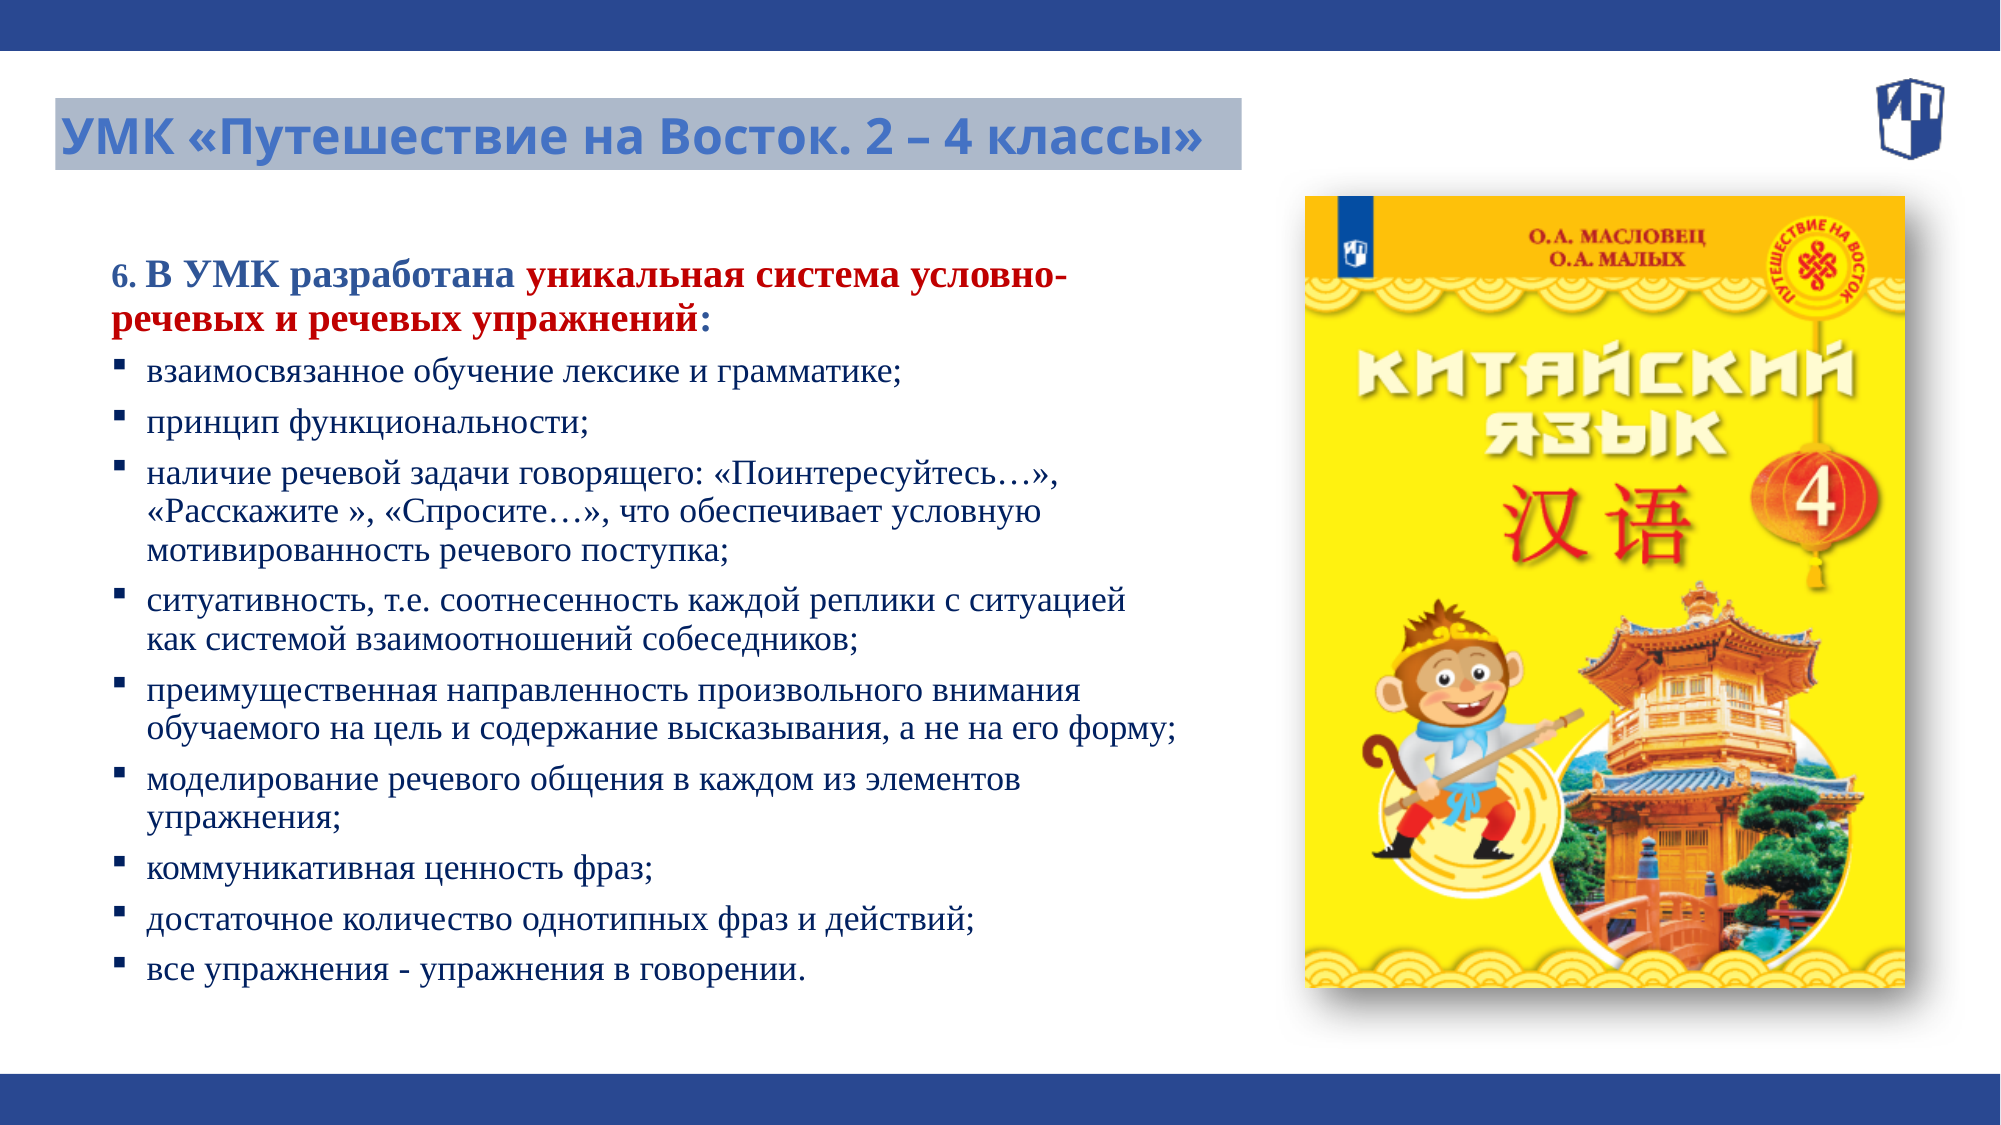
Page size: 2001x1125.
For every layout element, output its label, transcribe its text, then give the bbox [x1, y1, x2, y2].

text_box УМК «Путешествие на Восток. 2 – 4 классы» [55, 98, 1242, 170]
text_box 6. В УМК разработана уникальная система условно-речевых и речевых упражнений: взаимосвязанное обучение лексике и грамматике; принцип функциональности; наличие речевой задачи говорящего: «Поинтересуйтесь…», «Расскажите », «Спросите…», что обеспечивает условную мотивированность речевого поступка; ситуативность, т.е. соотнесенность каждой реплики с ситуацией как системой взаимоотношений собеседников; преимущественная направленность произвольного внимания обучаемого на цель и содержание высказывания, а не на его форму; моделирование речевого общения в каждом из элементов упражнения; коммуникативная ценность фраз; достаточное количество однотипных фраз и действий; все упражнения - упражнения в говорении. [96, 245, 1201, 1007]
picture [1867, 78, 1954, 168]
picture [1305, 196, 1905, 988]
